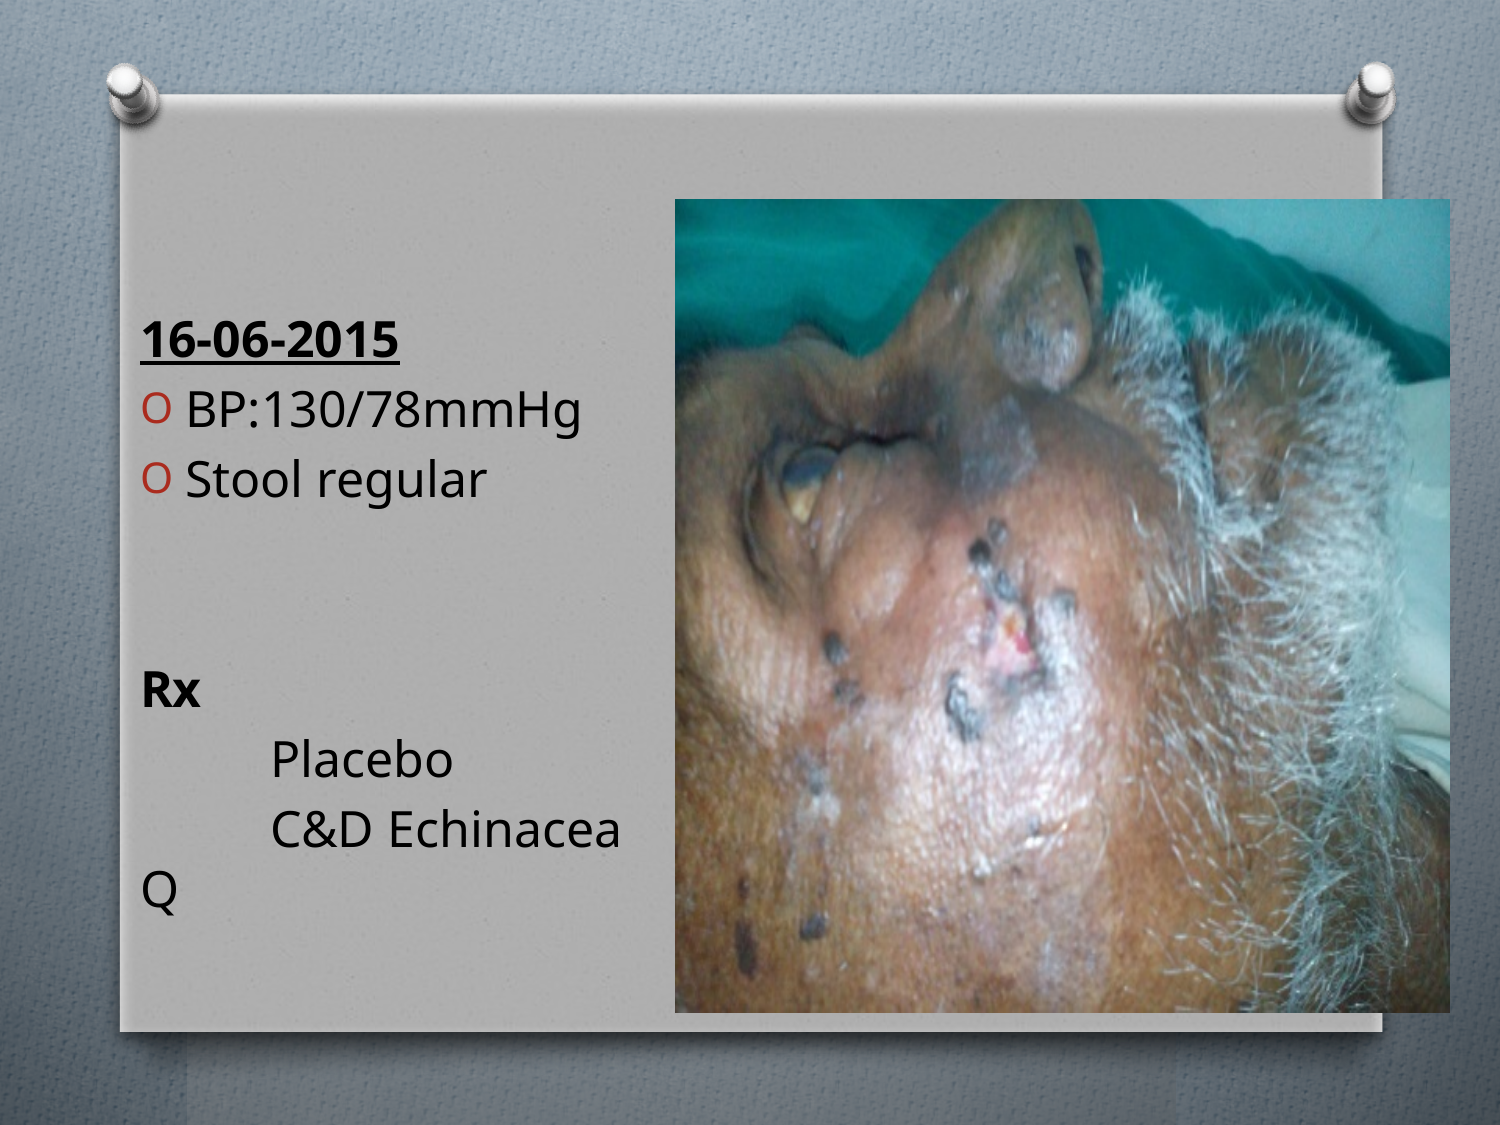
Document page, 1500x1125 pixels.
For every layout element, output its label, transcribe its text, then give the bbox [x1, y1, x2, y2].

picture [1317, 35, 1439, 156]
list 16-06-2015 BP:130/78mmHg Stool regular Rx Placebo C&D Echinacea Q [125, 299, 650, 891]
picture [75, 29, 198, 153]
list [674, 199, 1451, 1013]
